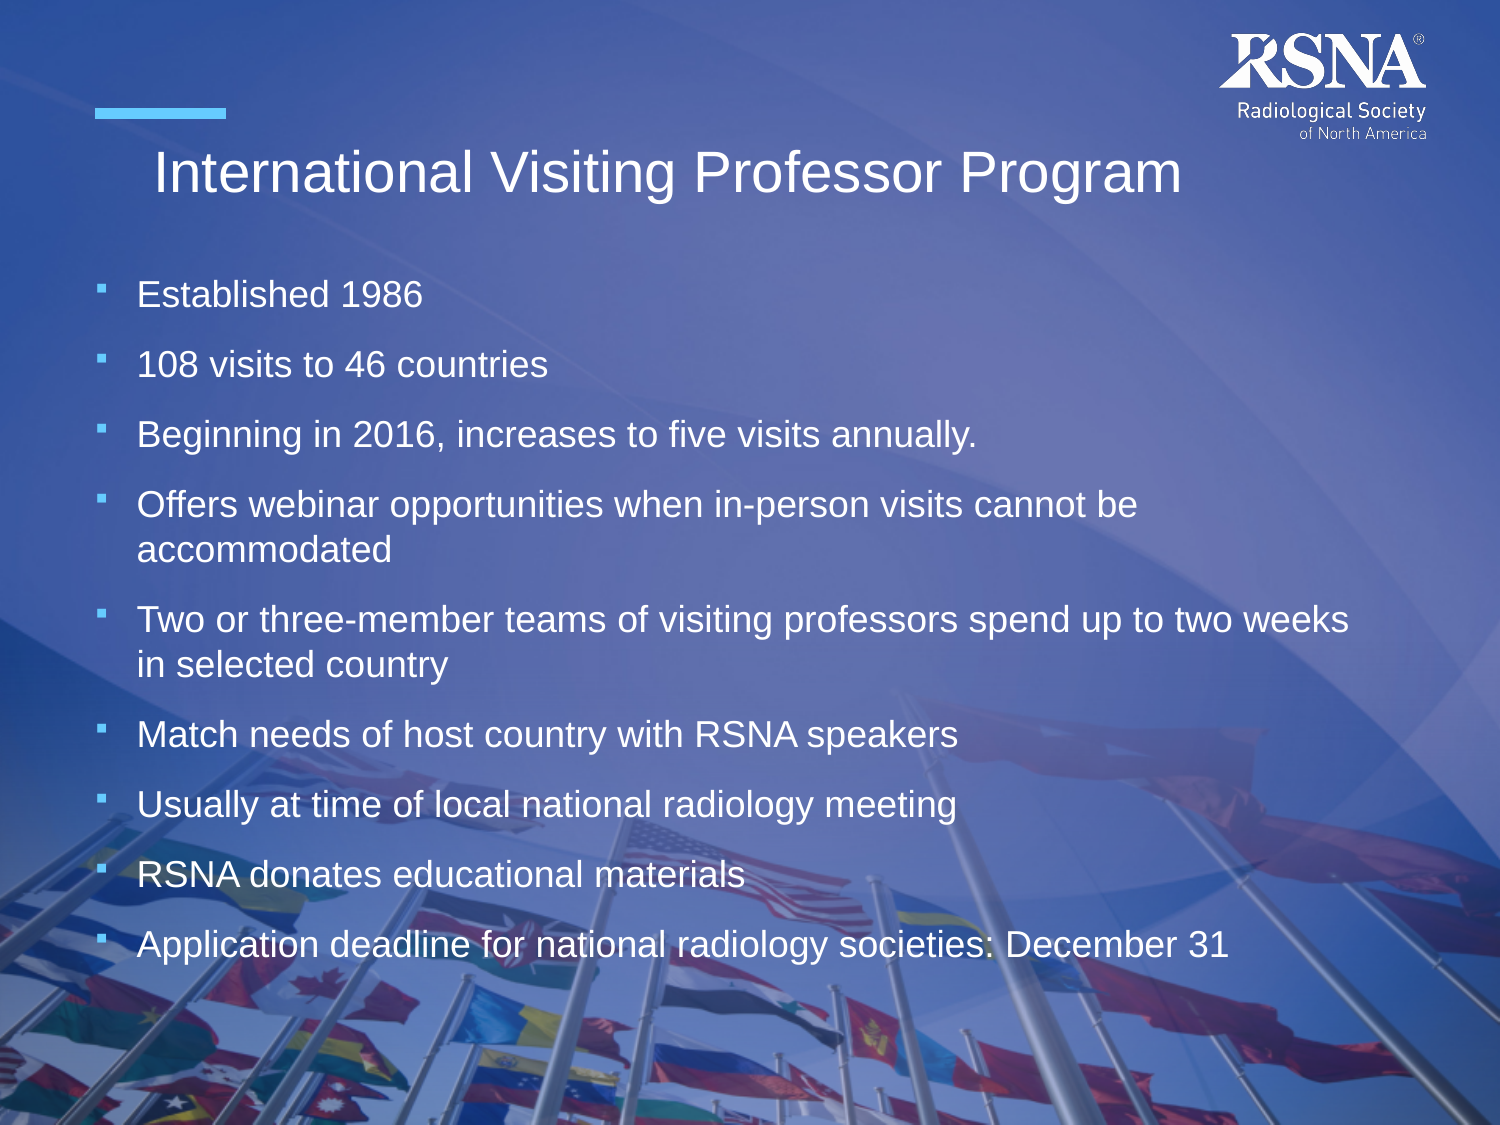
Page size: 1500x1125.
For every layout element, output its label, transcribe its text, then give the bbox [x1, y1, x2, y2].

text_box Established 1986 108 visits to 46 countries Beginning in 2016, increases to five visits annually. Offers webinar opportunities when in-person visits cannot be accommodated Two or three-member teams of visiting professors spend up to two weeks in selected country Match needs of host country with RSNA speakers Usually at time of local national radiology meeting RSNA donates educational materials Application deadline for national radiology societies: December 31 [76, 262, 1383, 599]
text_box International Visiting Professor Program [78, 113, 1260, 233]
picture [0, 0, 1500, 1125]
